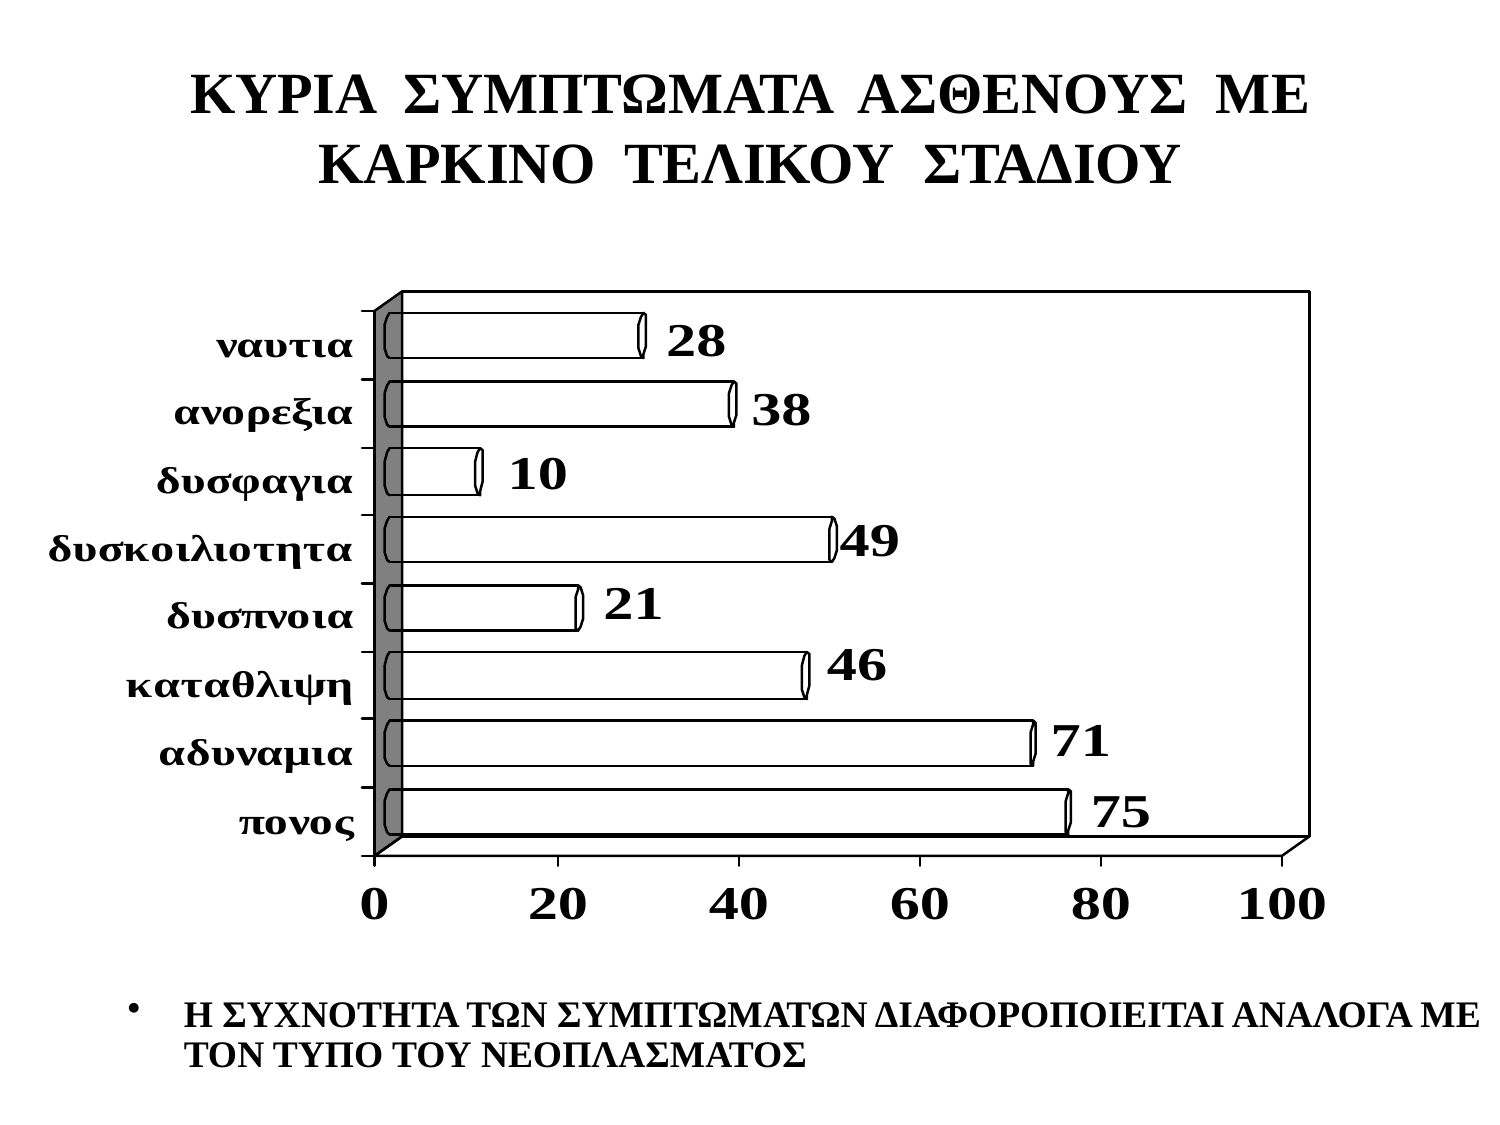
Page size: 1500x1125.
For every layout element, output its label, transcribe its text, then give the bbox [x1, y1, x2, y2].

title ΚΥΡΙΑ ΣΥΜΠΤΩΜΑΤΑ ΑΣΘΕΝΟΥΣ ΜΕ ΚΑΡΚΙΝΟ ΤΕΛΙΚΟΥ ΣΤΑΔΙΟΥ [49, 62, 1451, 188]
list Η ΣΥΧΝΟΤΗΤΑ ΤΩΝ ΣΥΜΠΤΩΜΑΤΩΝ ΔΙΑΦΟΡΟΠΟΙΕΙΤΑΙ ΑΝΑΛΟΓΑ ΜΕ ΤΟΝ ΤΥΠΟ ΤΟΥ ΝΕΟΠΛΑΣΜΑΤΟΣ [112, 987, 1500, 1088]
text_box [0, 187, 1388, 1035]
